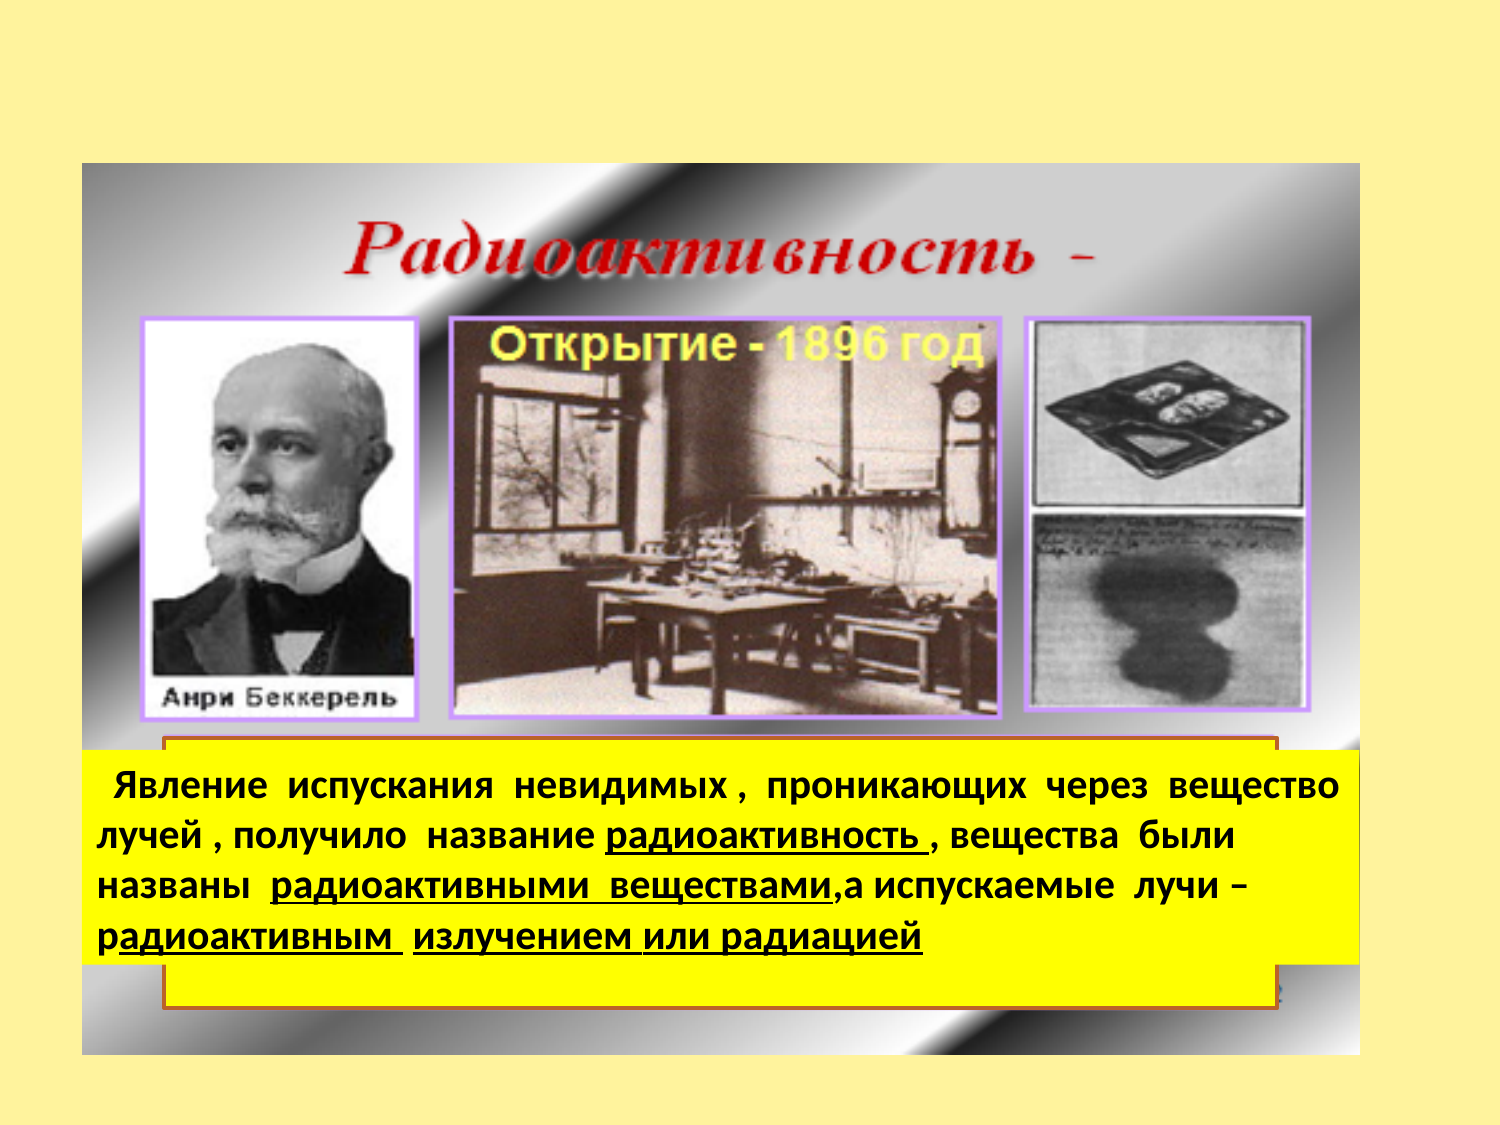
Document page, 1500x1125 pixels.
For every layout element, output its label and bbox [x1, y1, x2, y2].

picture [81, 163, 1360, 1055]
